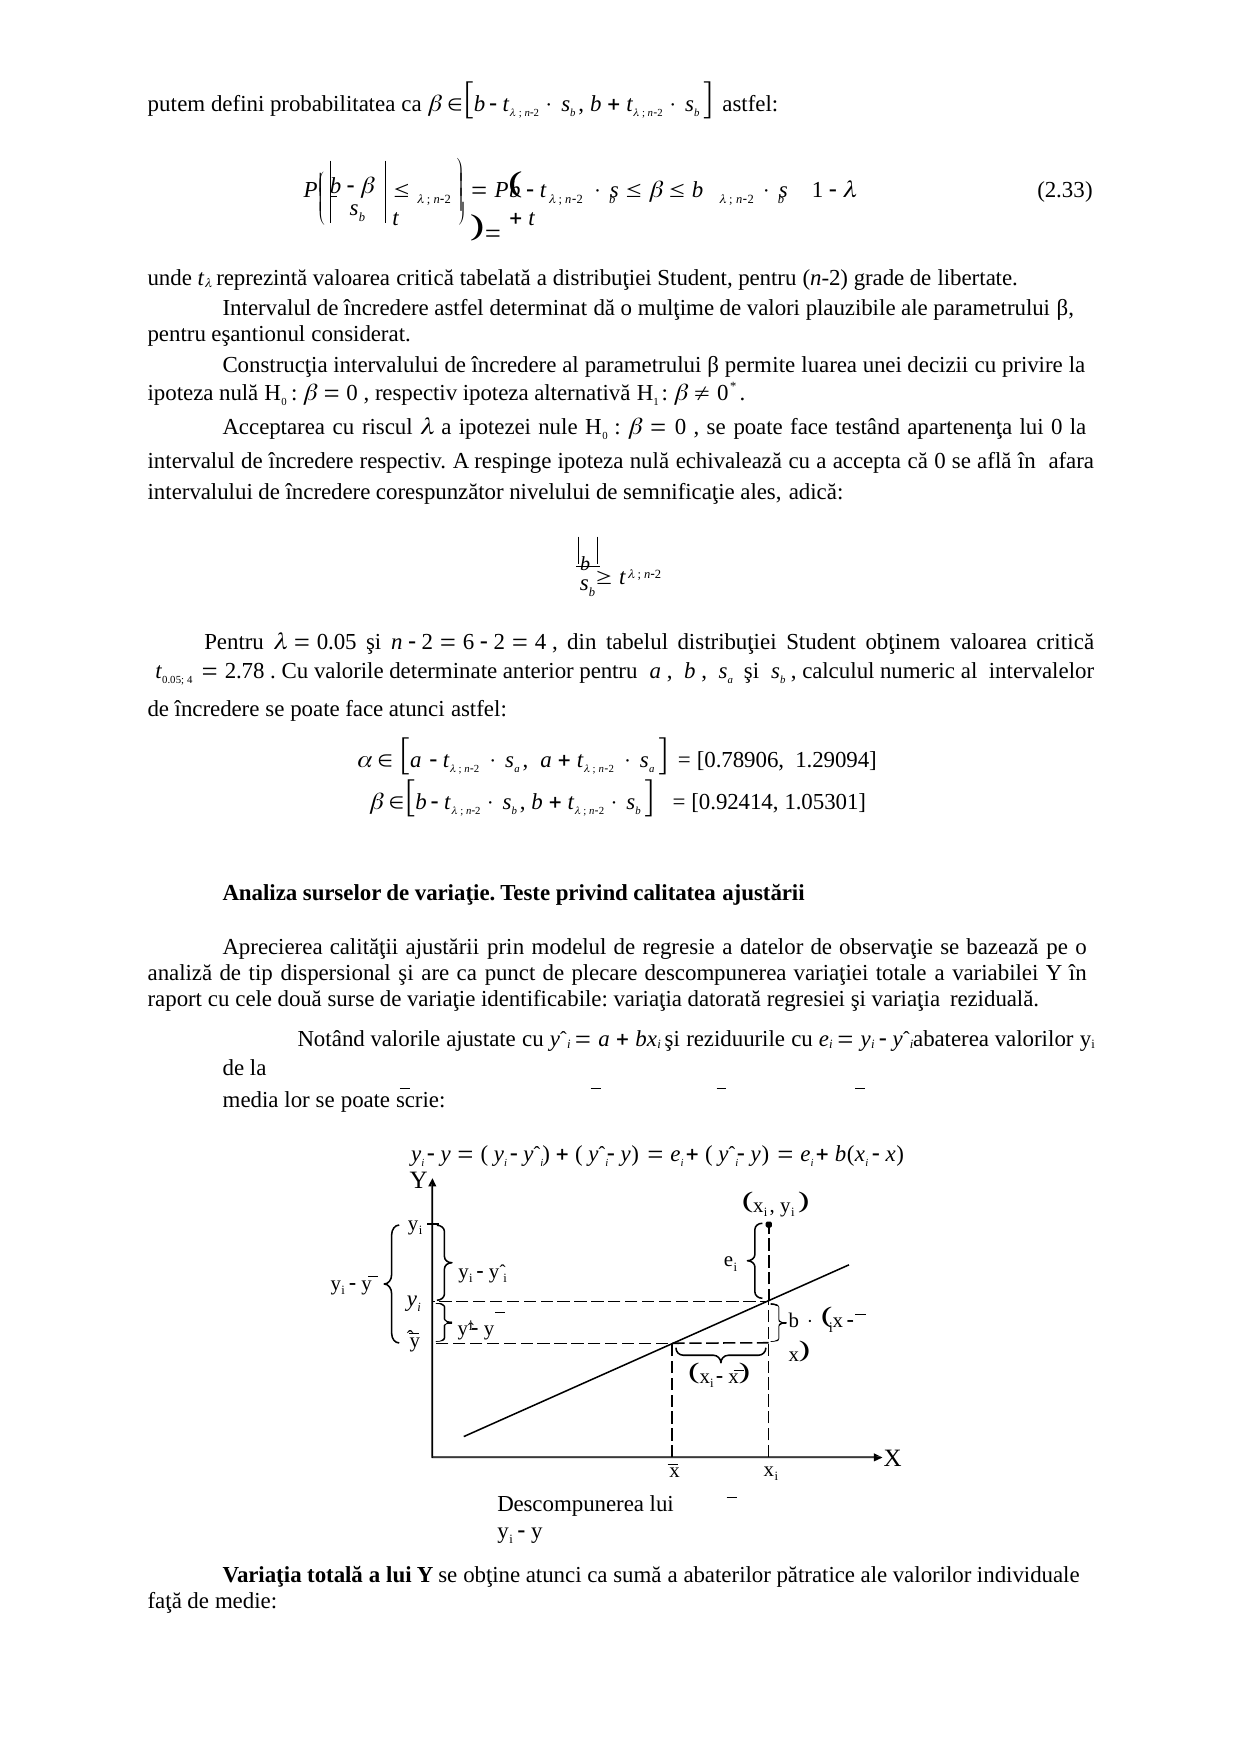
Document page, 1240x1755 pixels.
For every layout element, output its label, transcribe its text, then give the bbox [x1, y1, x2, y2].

text_box   [419, 198, 467, 229]
text_box putem defini probabilitatea ca  b  t ; n2  sb , b  t ; n2  sb  astfel: [141, 72, 780, 120]
text_box P [301, 172, 320, 203]
text_box  ; n2 [419, 188, 454, 206]
text_box  [453, 154, 467, 185]
text_box Acceptarea cu riscul  a ipotezei nule H0 :   0 , se poate face testând apartenenţa lui 0 la intervalul de încredere respectiv. A respinge ipoteza nulă echivalează cu a accepta că 0 se află în afara intervalului de încredere corespunzător nivelului de semnificaţie ales, adică: [143, 403, 1098, 505]
text_box yi  y [324, 1266, 386, 1297]
text_box unde t reprezintă valoarea critică tabelată a distribuţiei Student, pentru (n-2) grade de libertate. Intervalul de încredere astfel determinat dă o mulţime de valori plauzibile ale parametrului β, pentru eşantionul considerat. Construcţia intervalului de încredere al parametrului β permite luarea unei decizii cu privire la ipoteza nulă H0 :   0 , respectiv ipoteza alternativă H1 :   0 . [143, 258, 1098, 403]
text_box yˆ [404, 1281, 419, 1352]
text_box xi [757, 1470, 786, 1483]
text_box b  t [573, 547, 634, 592]
text_box b [586, 592, 597, 599]
text_box 1   [811, 171, 857, 203]
text_box  [453, 185, 467, 198]
text_box (2.33) [1035, 172, 1095, 203]
text_box s [347, 201, 361, 220]
text_box x Descompunerea lui yi  y [490, 1470, 745, 1547]
text_box  t [390, 172, 419, 230]
text_box  ; n2 [625, 563, 665, 581]
text_box Y yi [401, 1144, 434, 1237]
text_box Pentru   0.05 şi n  2  6  2  4 , din tabelul distribuţiei Student obţinem valoarea critică t0.05; 4  2.78 . Cu valorile determinate anterior pentru a , b , sa şi sb , calculul numeric al intervalelor de încredere se poate face atunci astfel:   a  t ; n2  sa , a  t ; n2  sa  = [0.78906, 1.29094]  b  t ; n2  sb , b  t ; n2  sb  = [0.92414, 1.05301] Analiza surselor de variaţie. Teste privind calitatea ajustării Aprecierea calităţii ajustării prin modelul de regresie a datelor de observaţie se bazează pe o analiză de tip dispersional şi are ca punct de plecare descompunerea variaţiei totale a variabilei Y în raport cu cele două surse de variaţie identificabile: variaţia datorată regresiei şi variaţia reziduală. Notând valorile ajustate cu yˆi  a  bxi şi reziduurile cu ei  yi  yˆi abaterea valorilor yi de la media lor se poate scrie: yi  y  ( yi  yˆi )  ( yˆi  y)  ei  ( yˆi  y)  ei  b(xi  x) [137, 621, 1104, 1169]
text_box   [315, 198, 390, 229]
text_box X [881, 1439, 904, 1472]
text_box  P  s  [468, 159, 811, 248]
text_box  [386, 169, 391, 198]
text_box [384, 1225, 400, 1343]
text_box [426, 1178, 883, 1462]
text_box  b   [311, 157, 386, 201]
text_box b [356, 206, 367, 224]
text_box Variaţia totală a lui Y se obţine atunci ca sumă a abaterilor pătratice ale valorilor individuale faţă de medie: [145, 1556, 1096, 1614]
